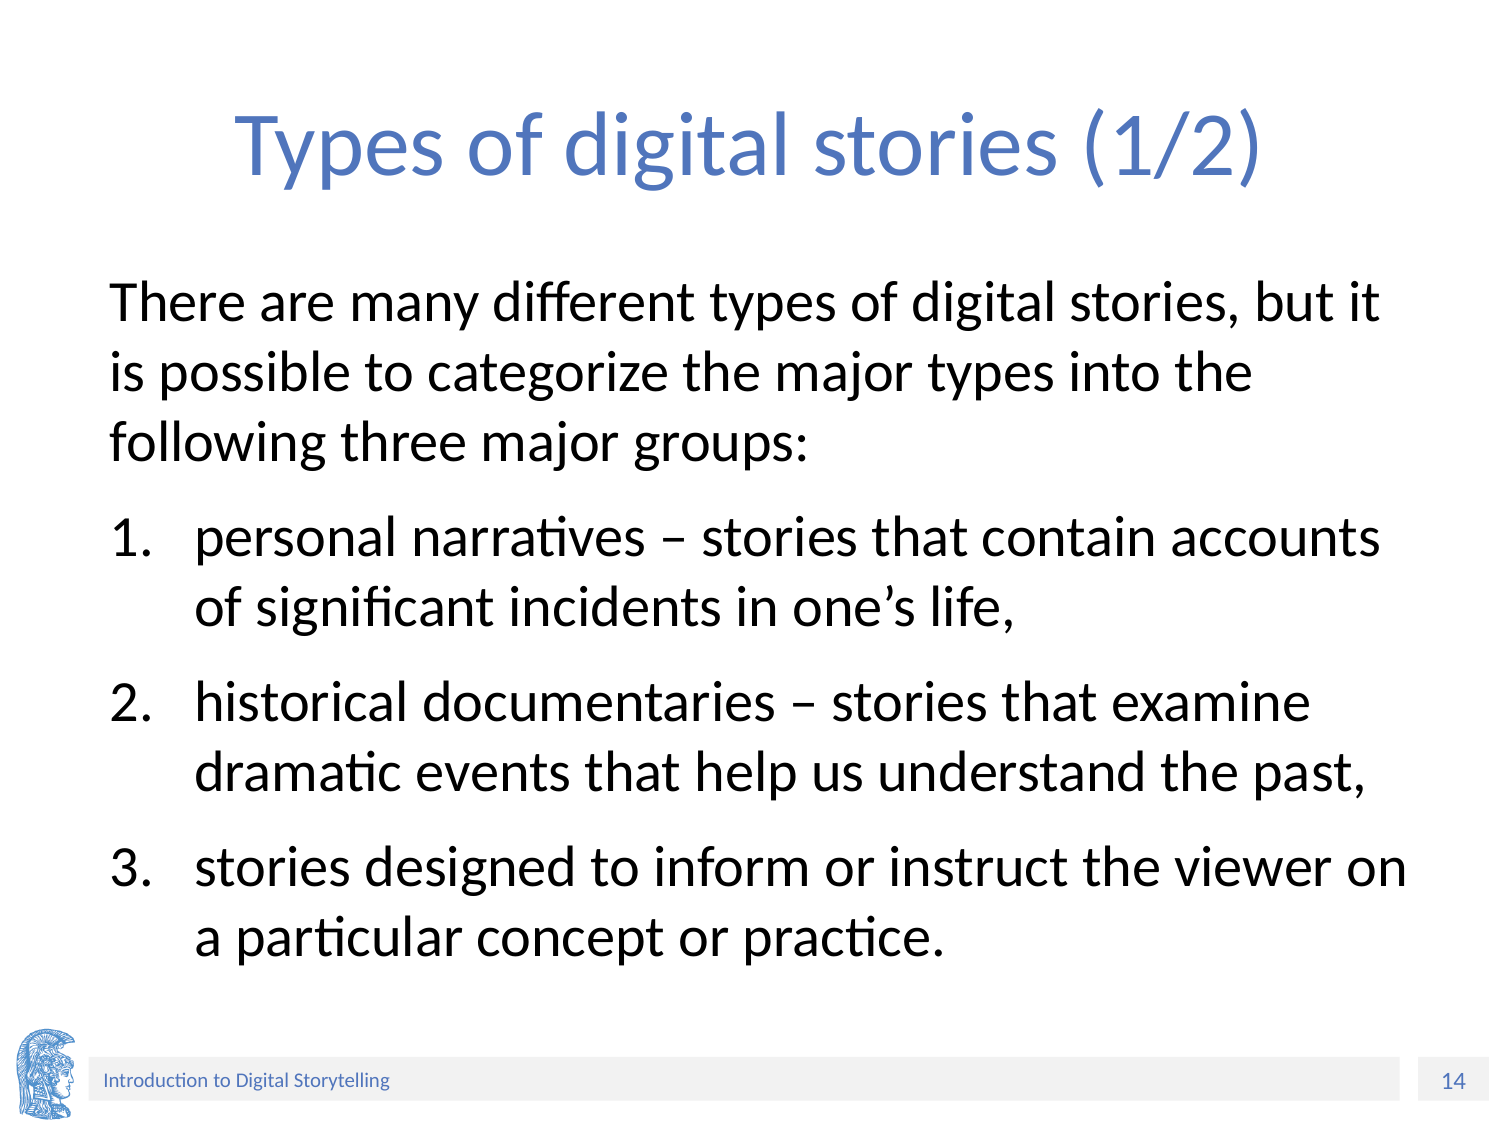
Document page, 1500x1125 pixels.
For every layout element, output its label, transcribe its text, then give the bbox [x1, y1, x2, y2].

picture [9, 1025, 81, 1120]
title Types of digital stories (1/2) [75, 45, 1425, 233]
list There are many different types of digital stories, but it is possible to categorize the major types into the following three major groups: personal narratives – stories that contain accounts of significant incidents in one’s life, historical documentaries – stories that examine dramatic events that help us understand the past, stories designed to inform or instruct the viewer on a particular concept or practice. [76, 255, 1427, 998]
